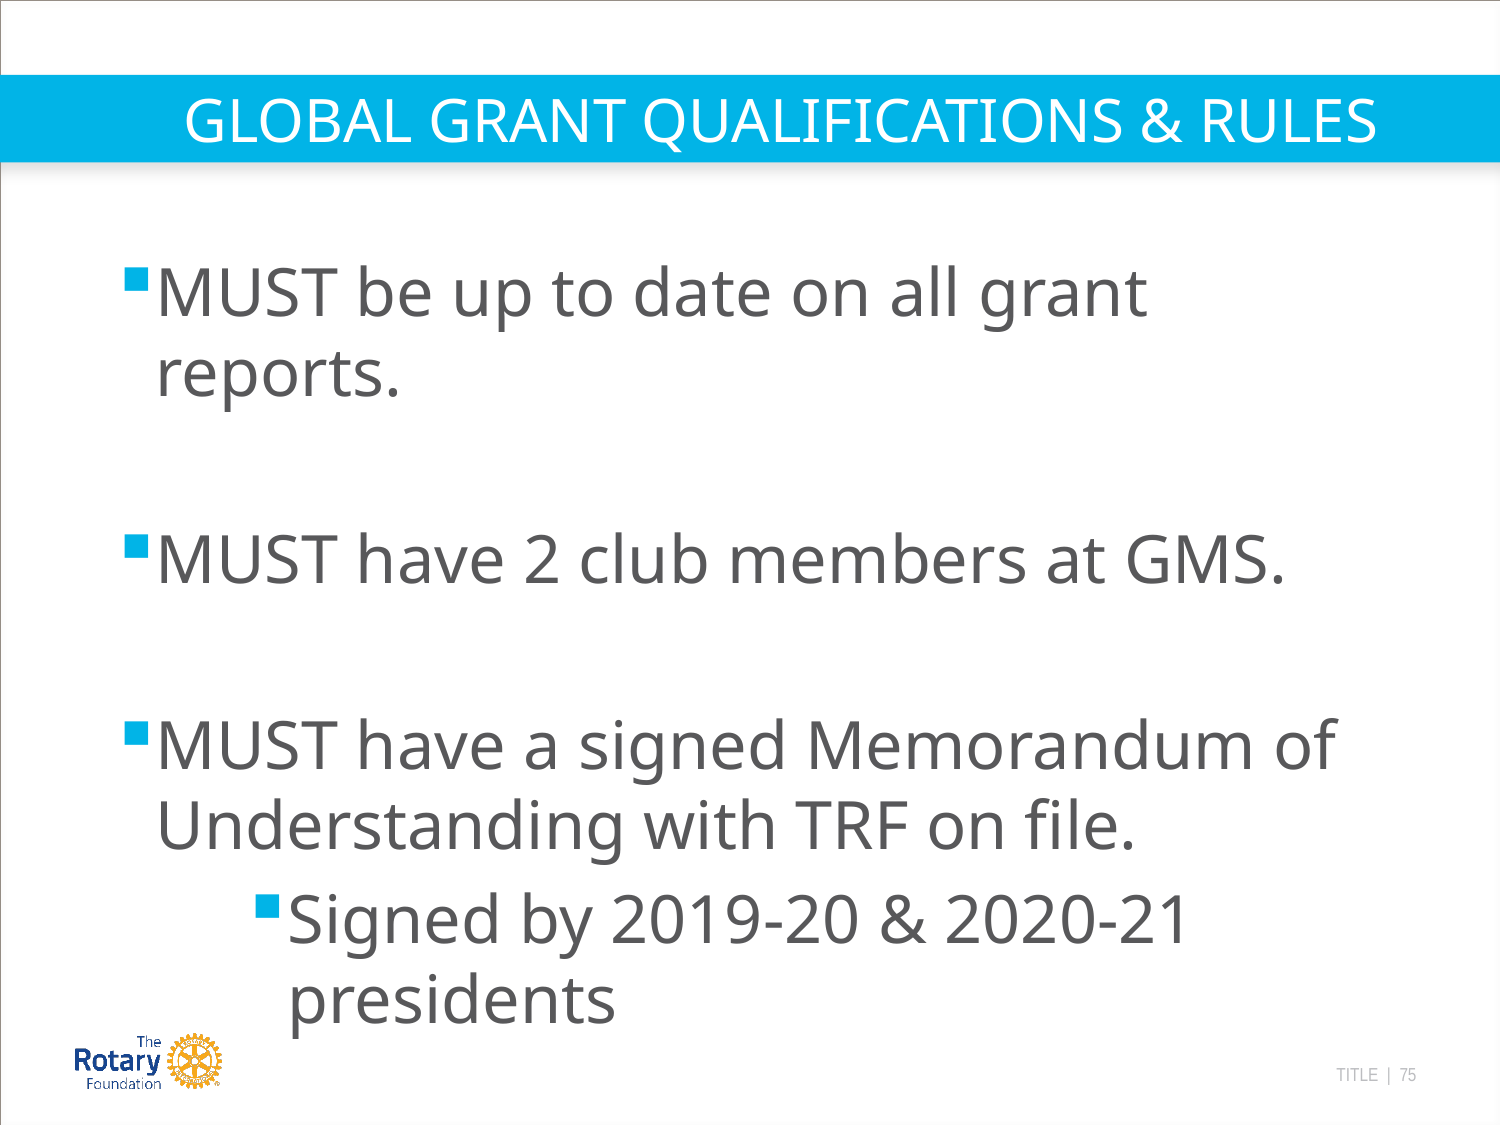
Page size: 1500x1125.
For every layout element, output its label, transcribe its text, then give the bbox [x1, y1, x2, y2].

text_box MUST be up to date on all grant reports. MUST have 2 club members at GMS. MUST have a signed Memorandum of Understanding with TRF on file. Signed by 2019-20 & 2020-21 presidents [99, 249, 1375, 900]
picture [75, 1033, 222, 1089]
title GLOBAL GRANT QUALIFICATIONS & RULES [62, 75, 1500, 163]
